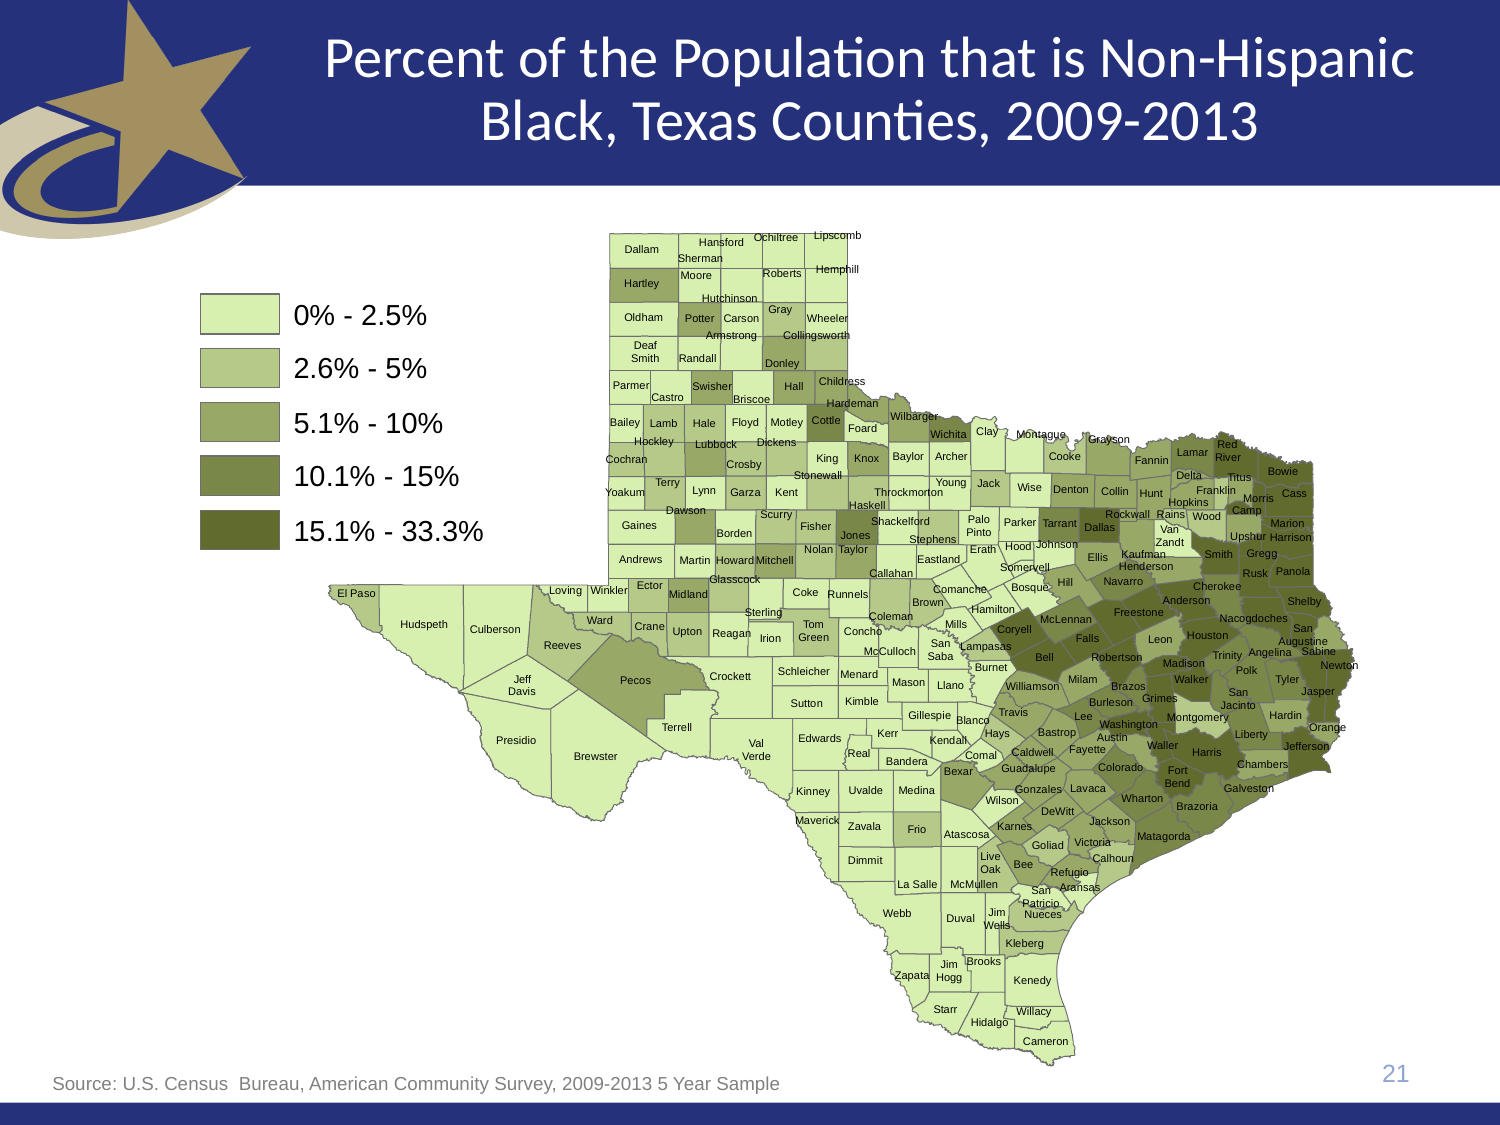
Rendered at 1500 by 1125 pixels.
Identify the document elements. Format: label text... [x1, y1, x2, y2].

slide_number 21 [1384, 1042, 1425, 1103]
title Percent of the Population that is Non-Hispanic Black, Texas Counties, 2009-2013 [255, 15, 1485, 165]
picture [199, 280, 497, 550]
picture [0, 0, 251, 239]
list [299, 219, 1384, 1122]
text_box Source: U.S. Census Bureau, American Community Survey, 2009-2013 5 Year Sample [37, 1062, 299, 1102]
